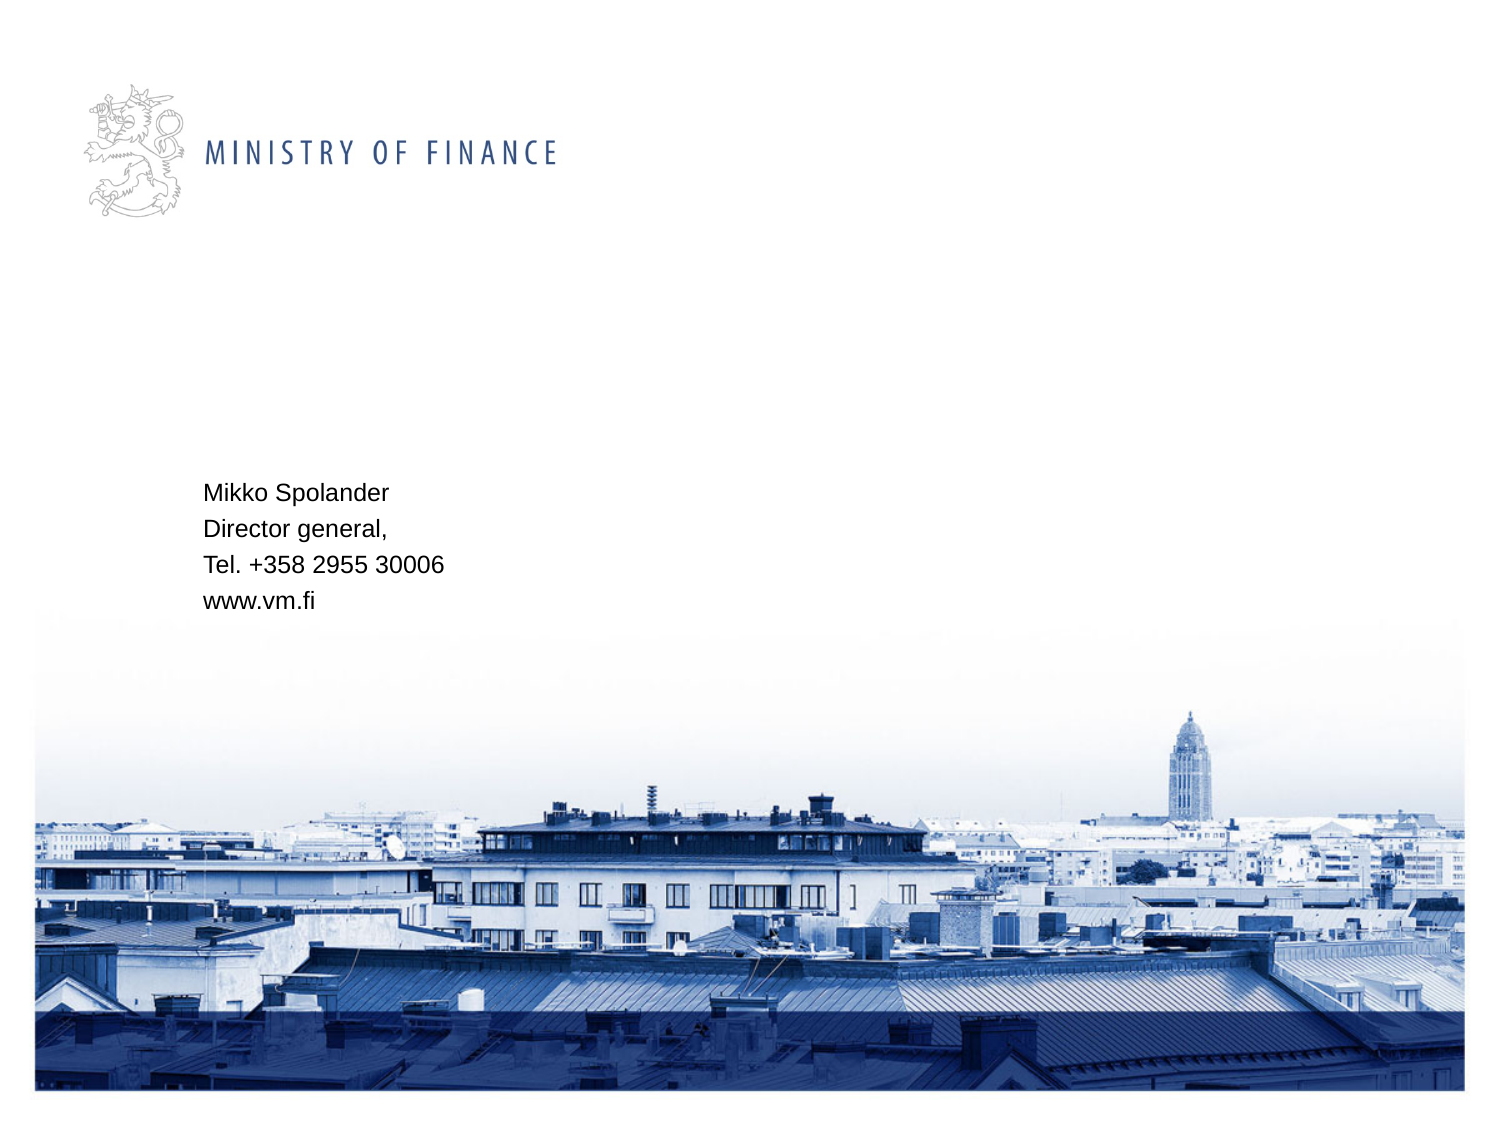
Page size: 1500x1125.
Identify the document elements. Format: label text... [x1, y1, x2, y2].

picture [38, 80, 600, 221]
picture [0, 409, 1500, 1125]
list Mikko Spolander Director general, Tel. +358 2955 30006 www.vm.fi [188, 463, 715, 771]
